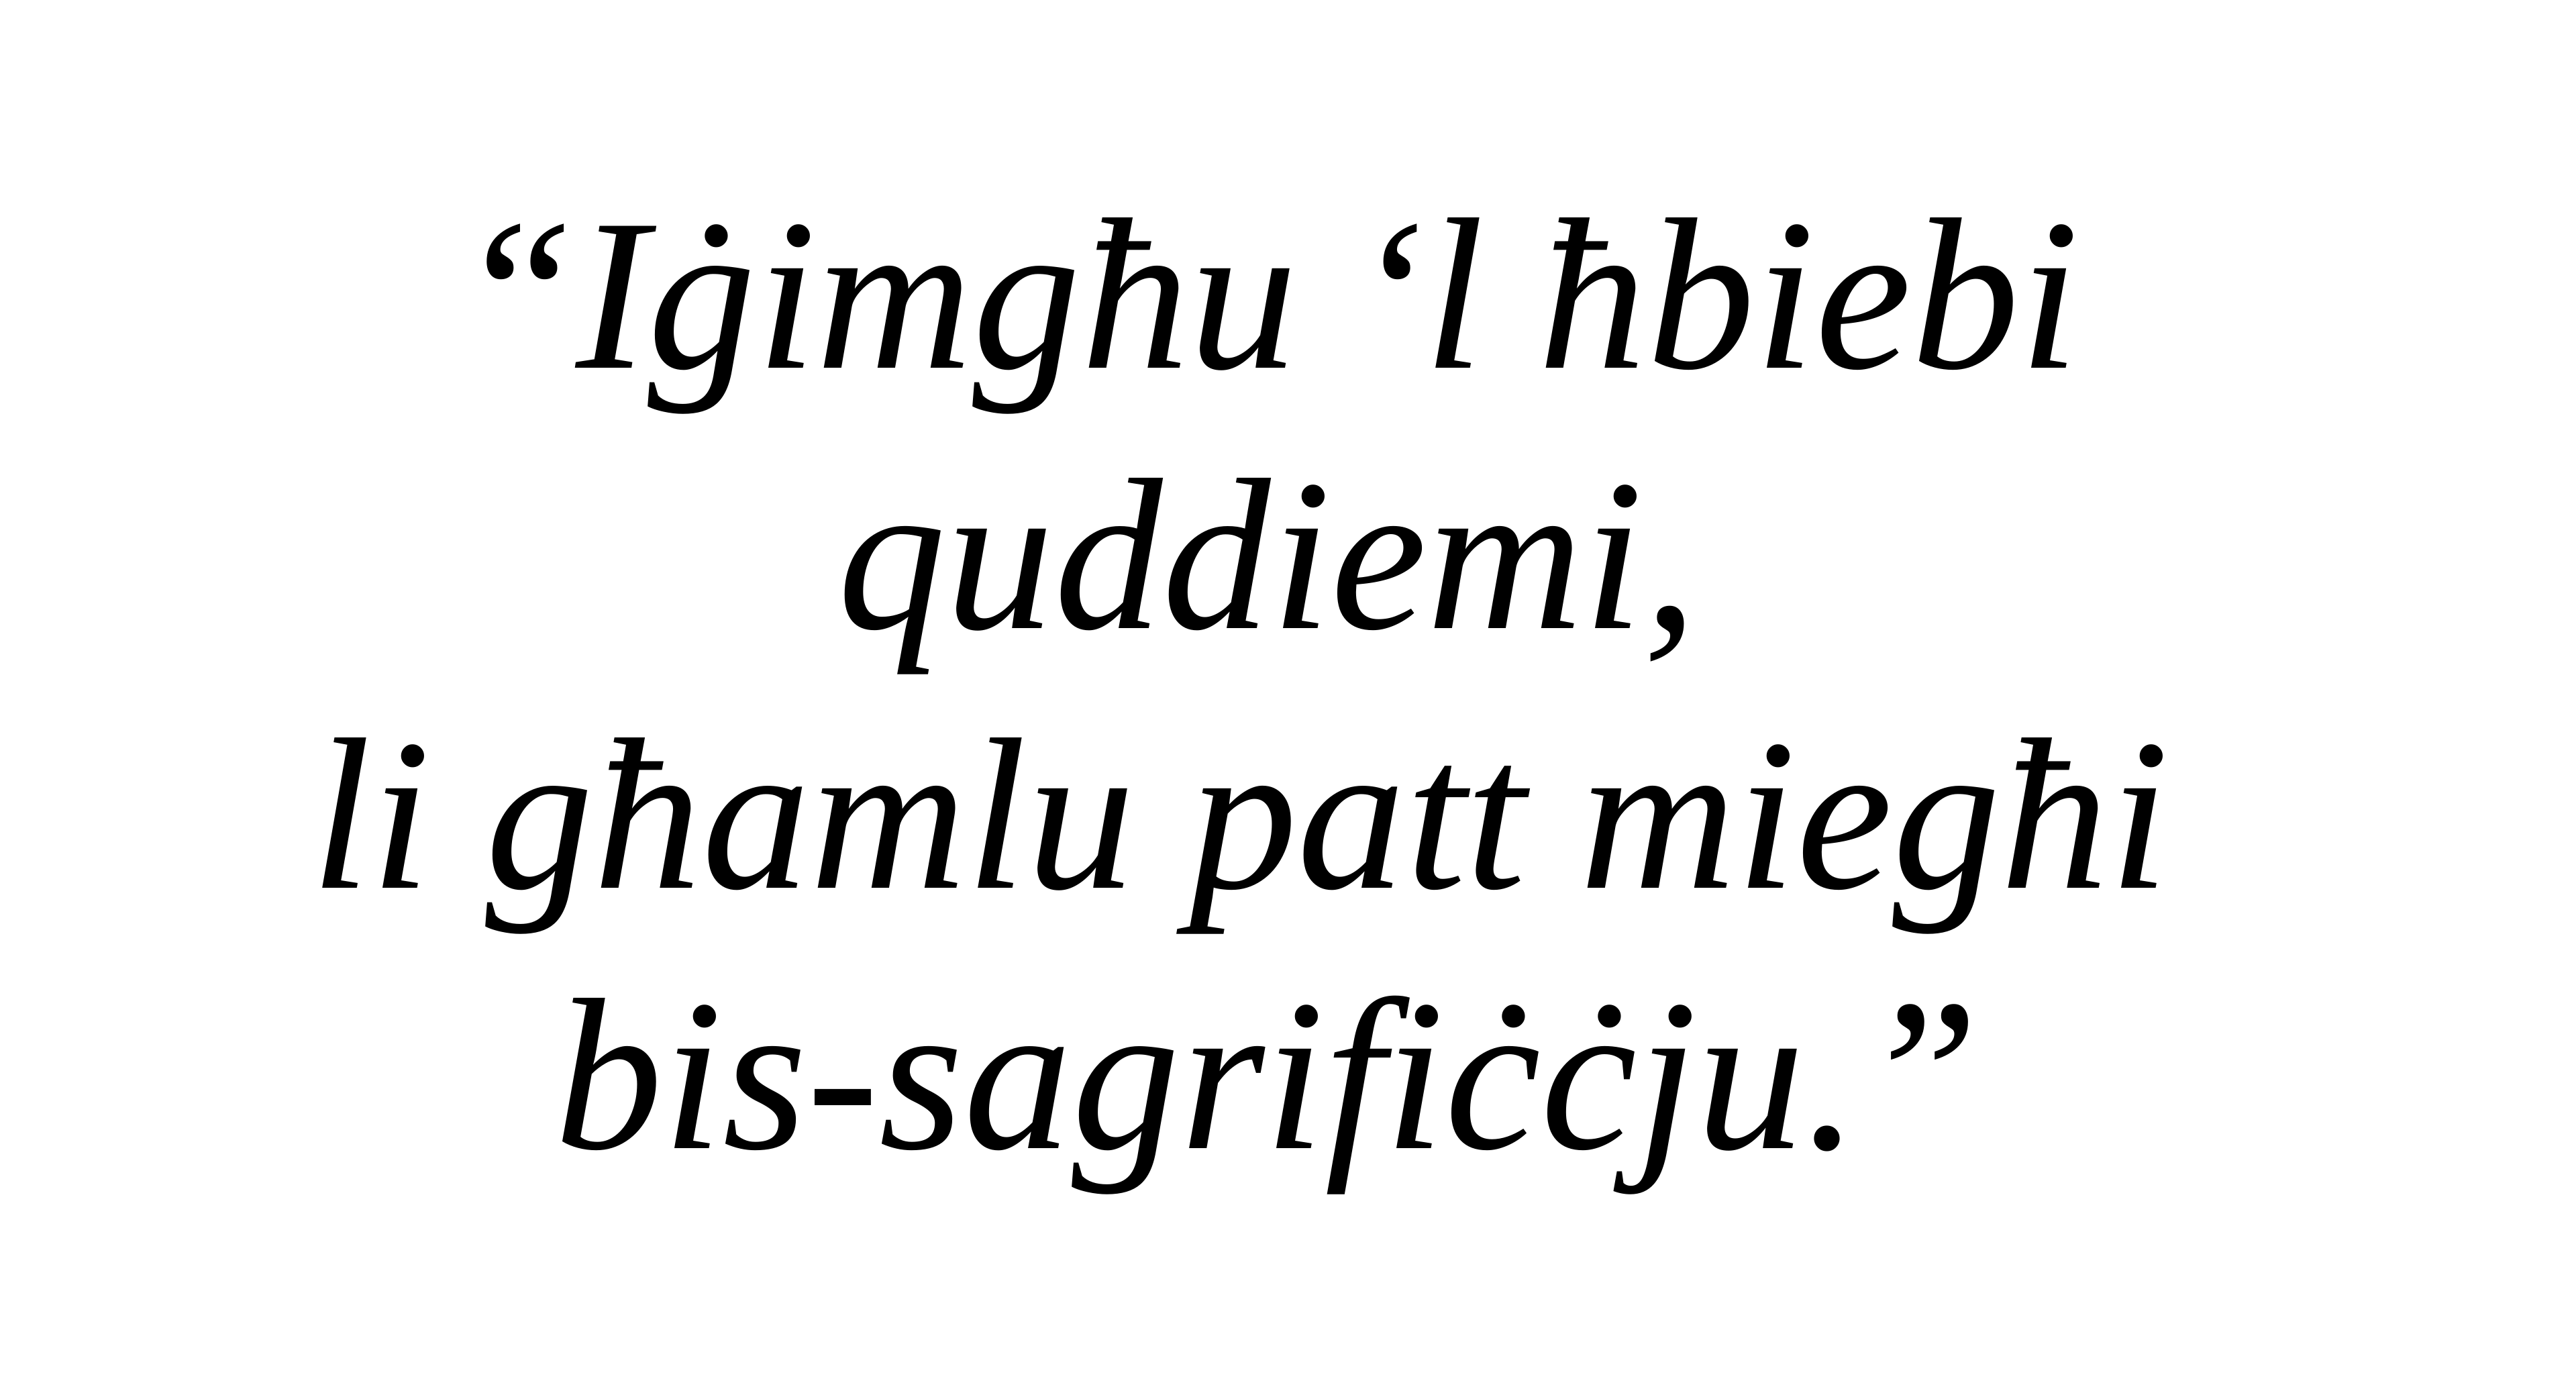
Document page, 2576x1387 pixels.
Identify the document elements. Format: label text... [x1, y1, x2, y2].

list “Iġimgħu ‘l ħbiebi quddiemi, li għamlu patt miegħi bis-sagrifiċċju.” [43, 146, 2493, 942]
